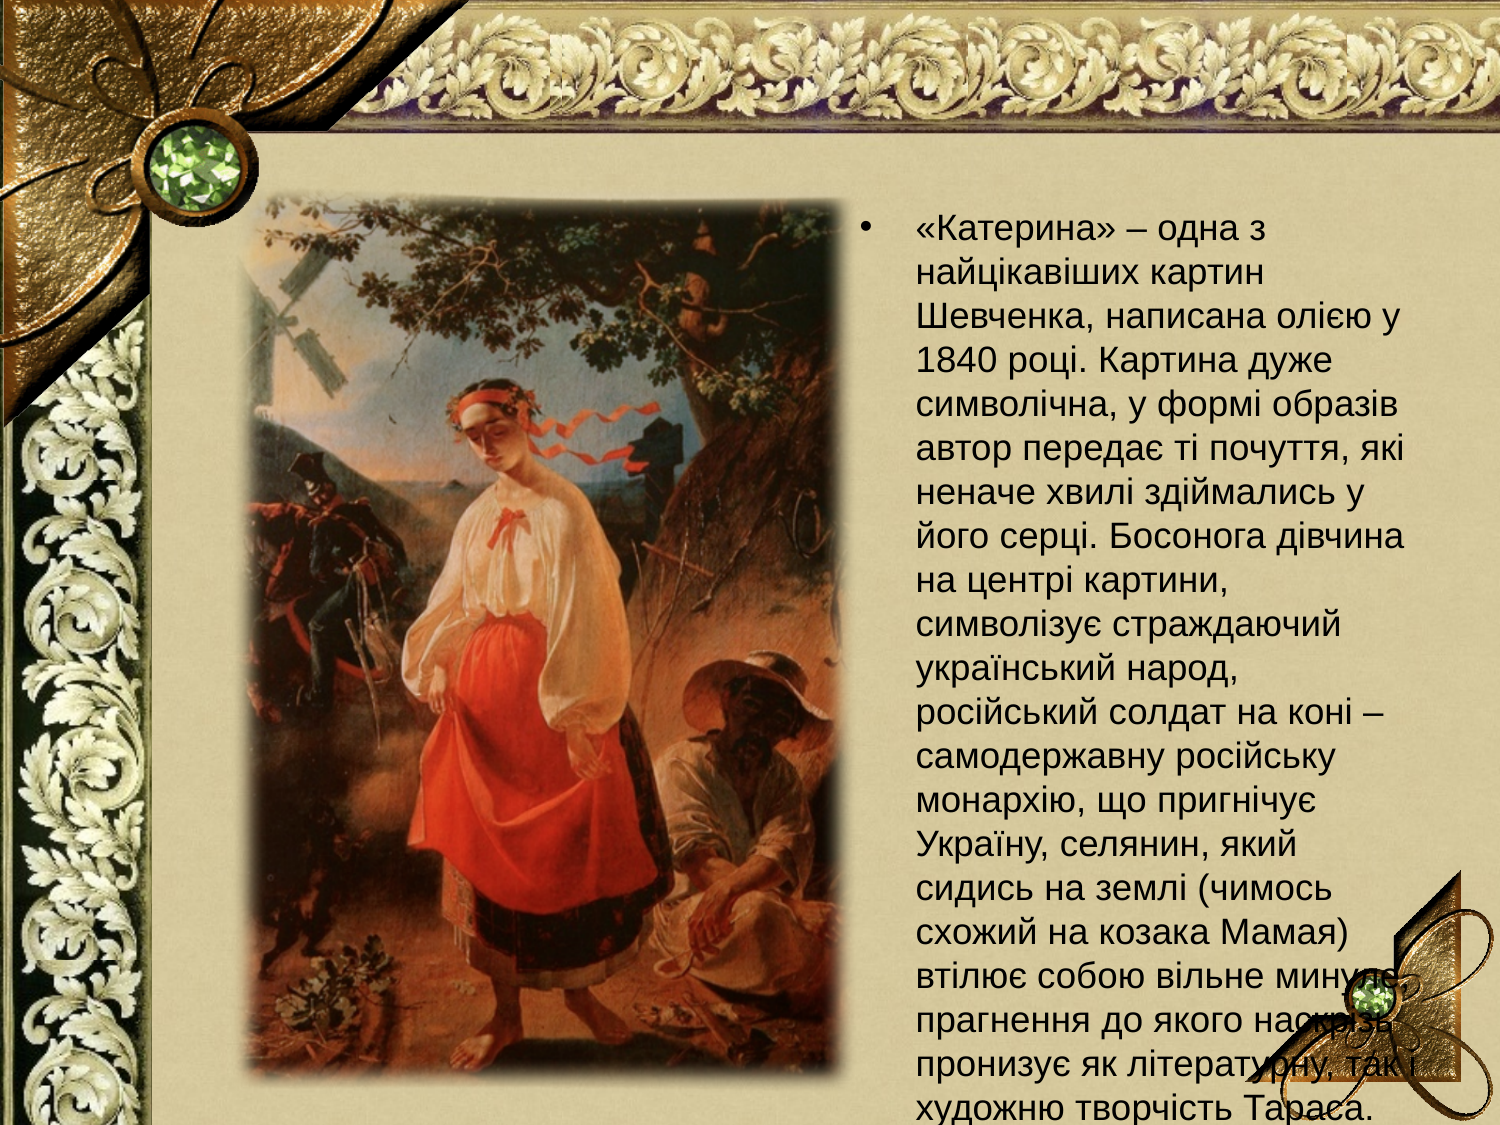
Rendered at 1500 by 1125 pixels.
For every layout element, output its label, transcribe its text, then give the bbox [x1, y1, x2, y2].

picture [0, 0, 1500, 1125]
list «Катерина» – одна з найцікавіших картин Шевченка, написана олією у 1840 році. Картина дуже символічна, у формі образів автор передає ті почуття, які неначе хвилі здіймались у його серці. Босонога дівчина на центрі картини, символізує страждаючий український народ, російський солдат на коні – самодержавну російську монархію, що пригнічує Україну, селянин, який сидись на землі (чимось схожий на козака Мамая) втілює собою вільне минуле, прагнення до якого наскрізь пронизує як літературну, так і художню творчість Тараса. [844, 196, 1436, 1125]
